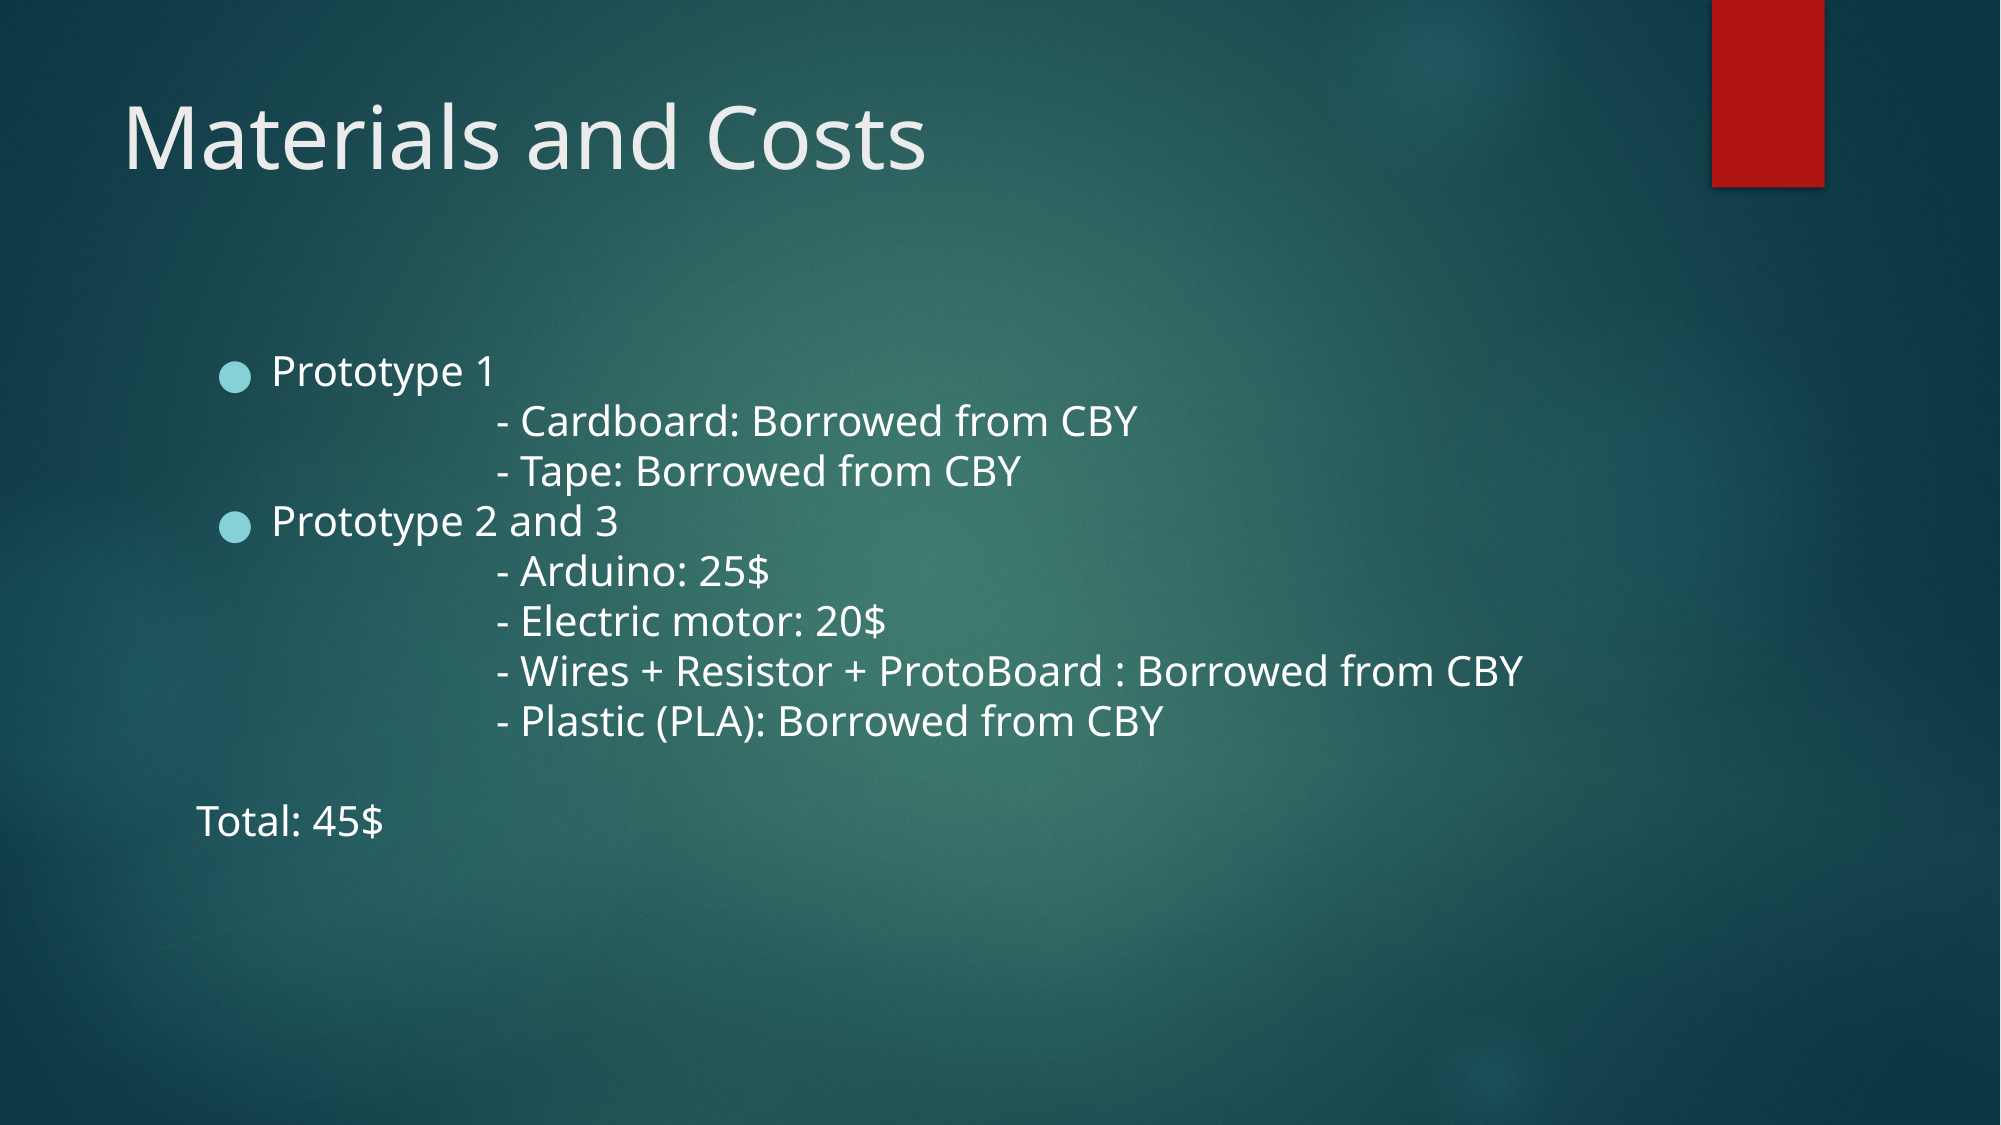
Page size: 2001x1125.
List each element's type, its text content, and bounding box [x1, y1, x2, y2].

title Materials and Costs [106, 74, 1649, 304]
picture [0, 0, 2001, 1125]
list Prototype 1 - Cardboard: Borrowed from CBY - Tape: Borrowed from CBY Prototype 2 and 3 - Arduino: 25$ - Electric motor: 20$ - Wires + Resistor + ProtoBoard : Borrowed from CBY - Plastic (PLA): Borrowed from CBY Total: 45$ [181, 336, 1649, 1025]
